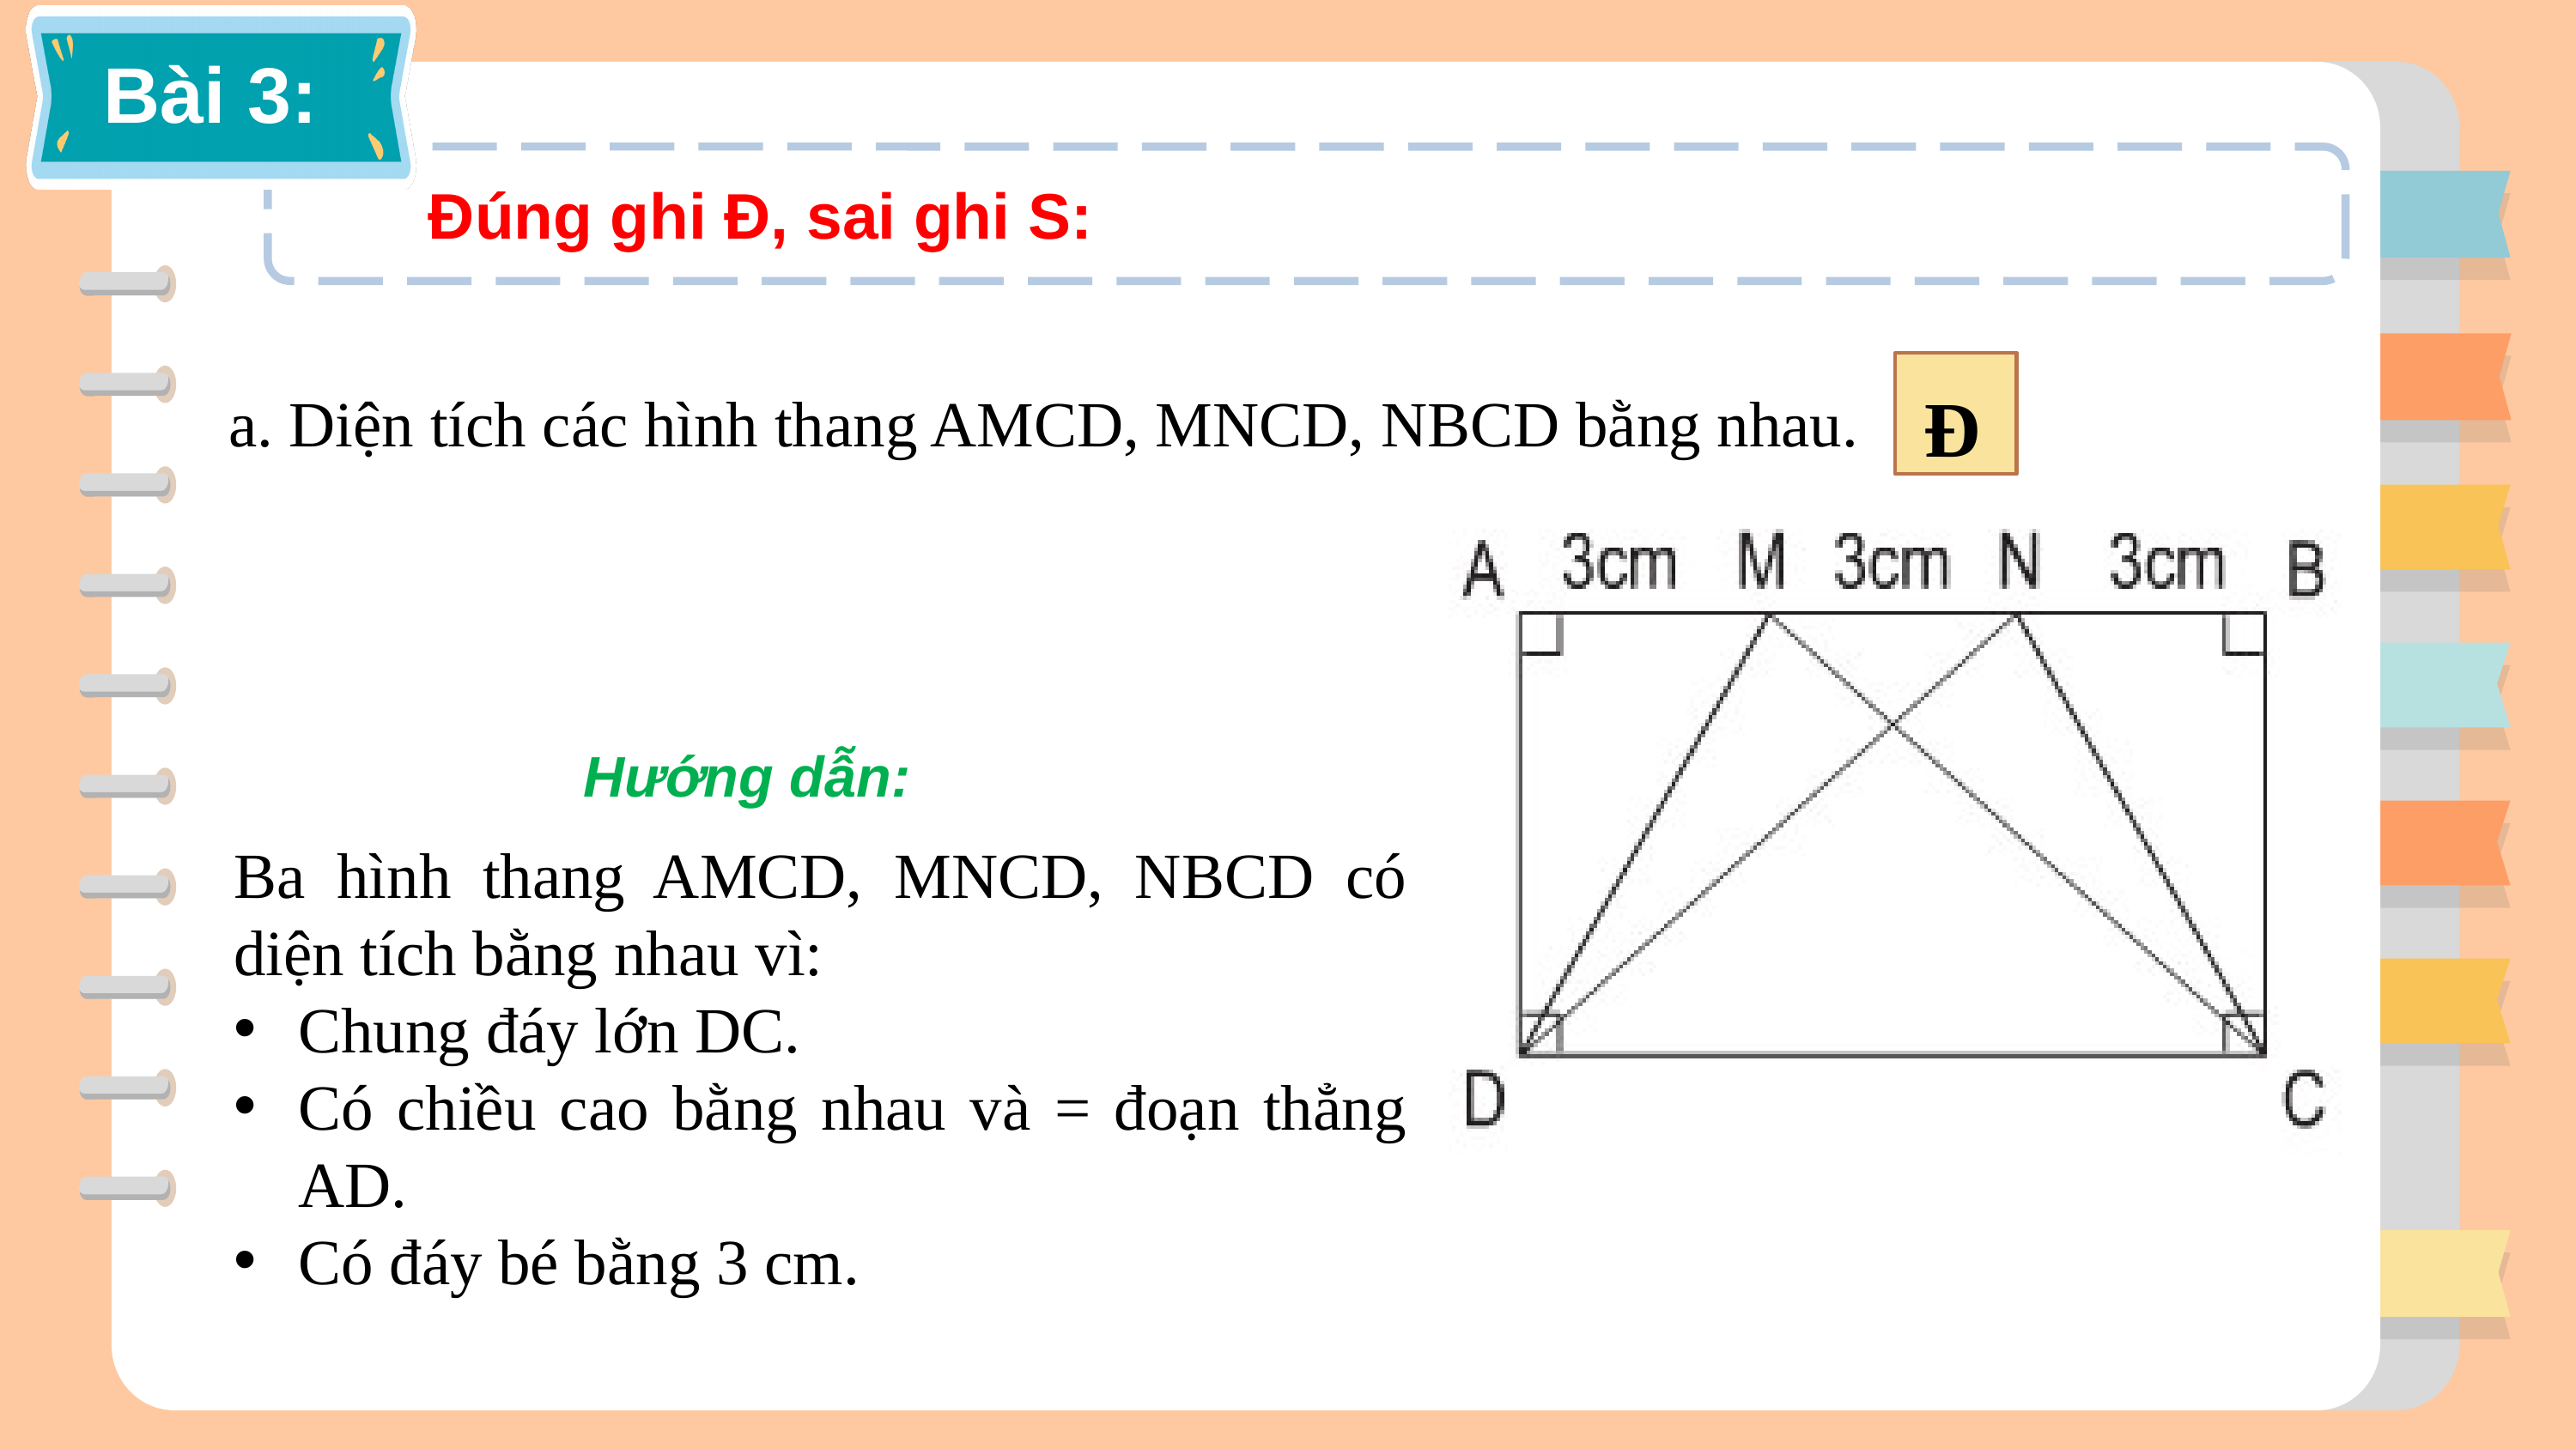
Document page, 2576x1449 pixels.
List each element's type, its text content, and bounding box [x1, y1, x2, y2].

text_box Đúng ghi Đ, sai ghi S: [416, 167, 1704, 336]
text_box [1893, 351, 1911, 476]
text_box Đ [1911, 324, 2033, 480]
text_box Ba hình thang AMCD, MNCD, NBCD có diện tích bằng nhau vì: Chung đáy lớn DC. Có chiều cao bằng nhau và = đoạn thẳng AD. Có đáy bé bằng 3 cm. [221, 828, 1420, 1304]
picture [1449, 500, 2360, 1155]
text_box [265, 197, 416, 283]
text_box [440, 144, 2348, 283]
text_box Hướng dẫn: [240, 733, 1270, 815]
text_box a. Diện tích các hình thang AMCD, MNCD, NBCD bằng nhau. [216, 336, 1911, 466]
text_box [26, 4, 434, 191]
